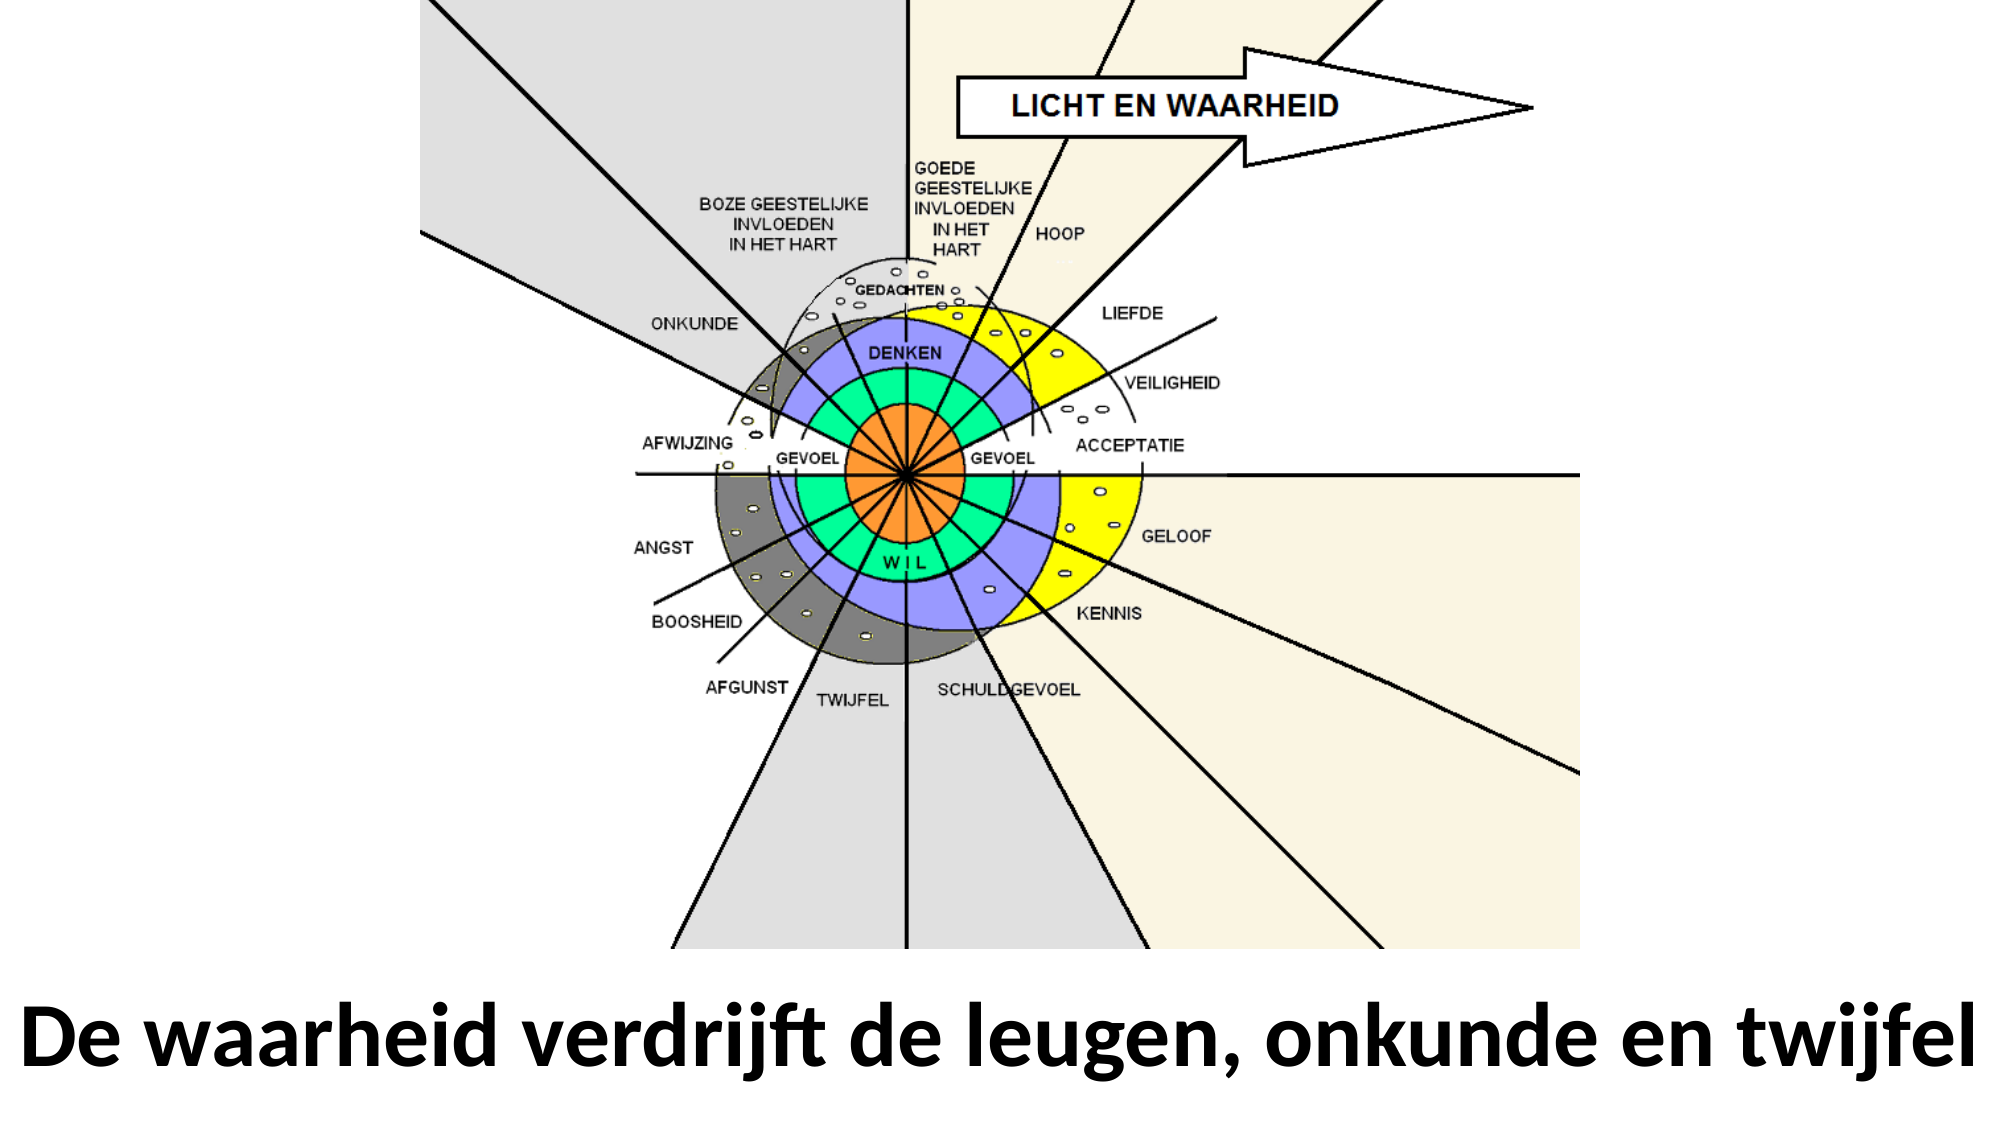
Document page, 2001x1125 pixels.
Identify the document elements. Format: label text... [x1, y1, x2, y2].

title De waarheid verdrijft de leugen, onkunde en twijfel [0, 949, 2000, 1125]
picture [420, 0, 1580, 949]
